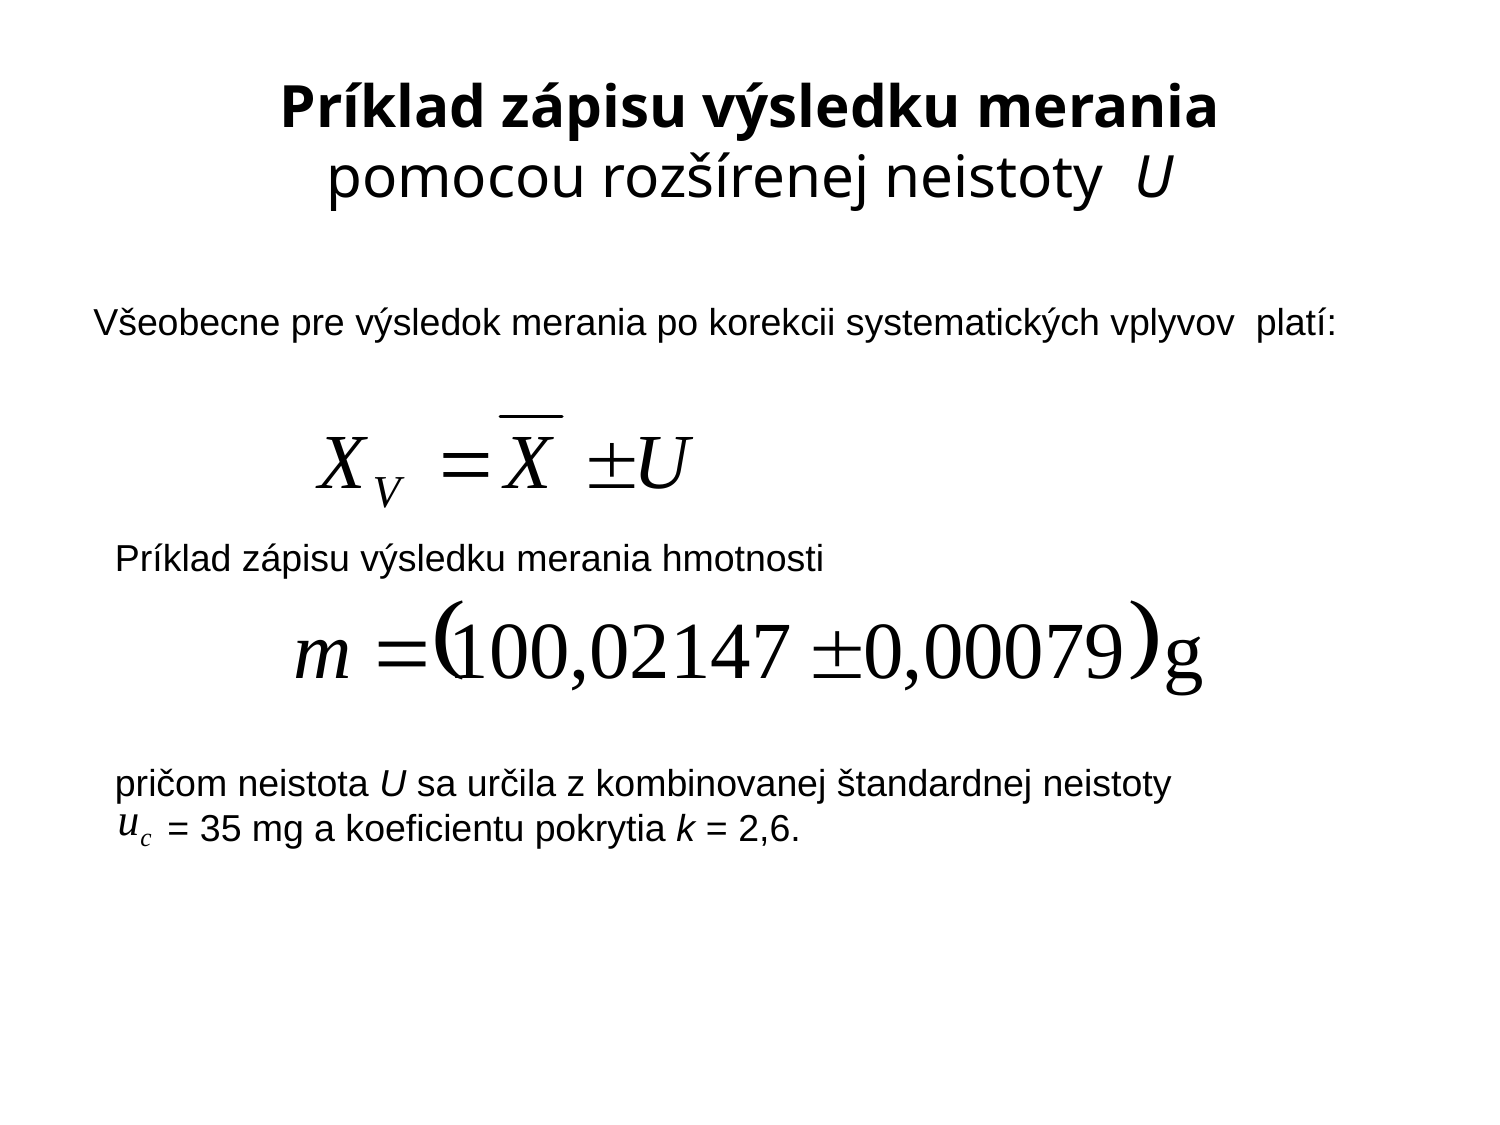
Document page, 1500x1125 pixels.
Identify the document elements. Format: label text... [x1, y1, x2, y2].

text_box pričom neistota U sa určila z kombinovanej štandardnej neistoty = 35 mg a koeficientu pokrytia k = 2,6. [100, 751, 1412, 857]
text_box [111, 790, 160, 858]
text_box Príklad zápisu výsledku merania hmotnosti [100, 527, 928, 587]
title Príklad zápisu výsledku merania pomocou rozšírenej neistoty U [75, 45, 1425, 233]
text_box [300, 396, 715, 528]
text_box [281, 597, 1219, 713]
text_box Všeobecne pre výsledok merania po korekcii systematických vplyvov platí: [78, 290, 1353, 351]
